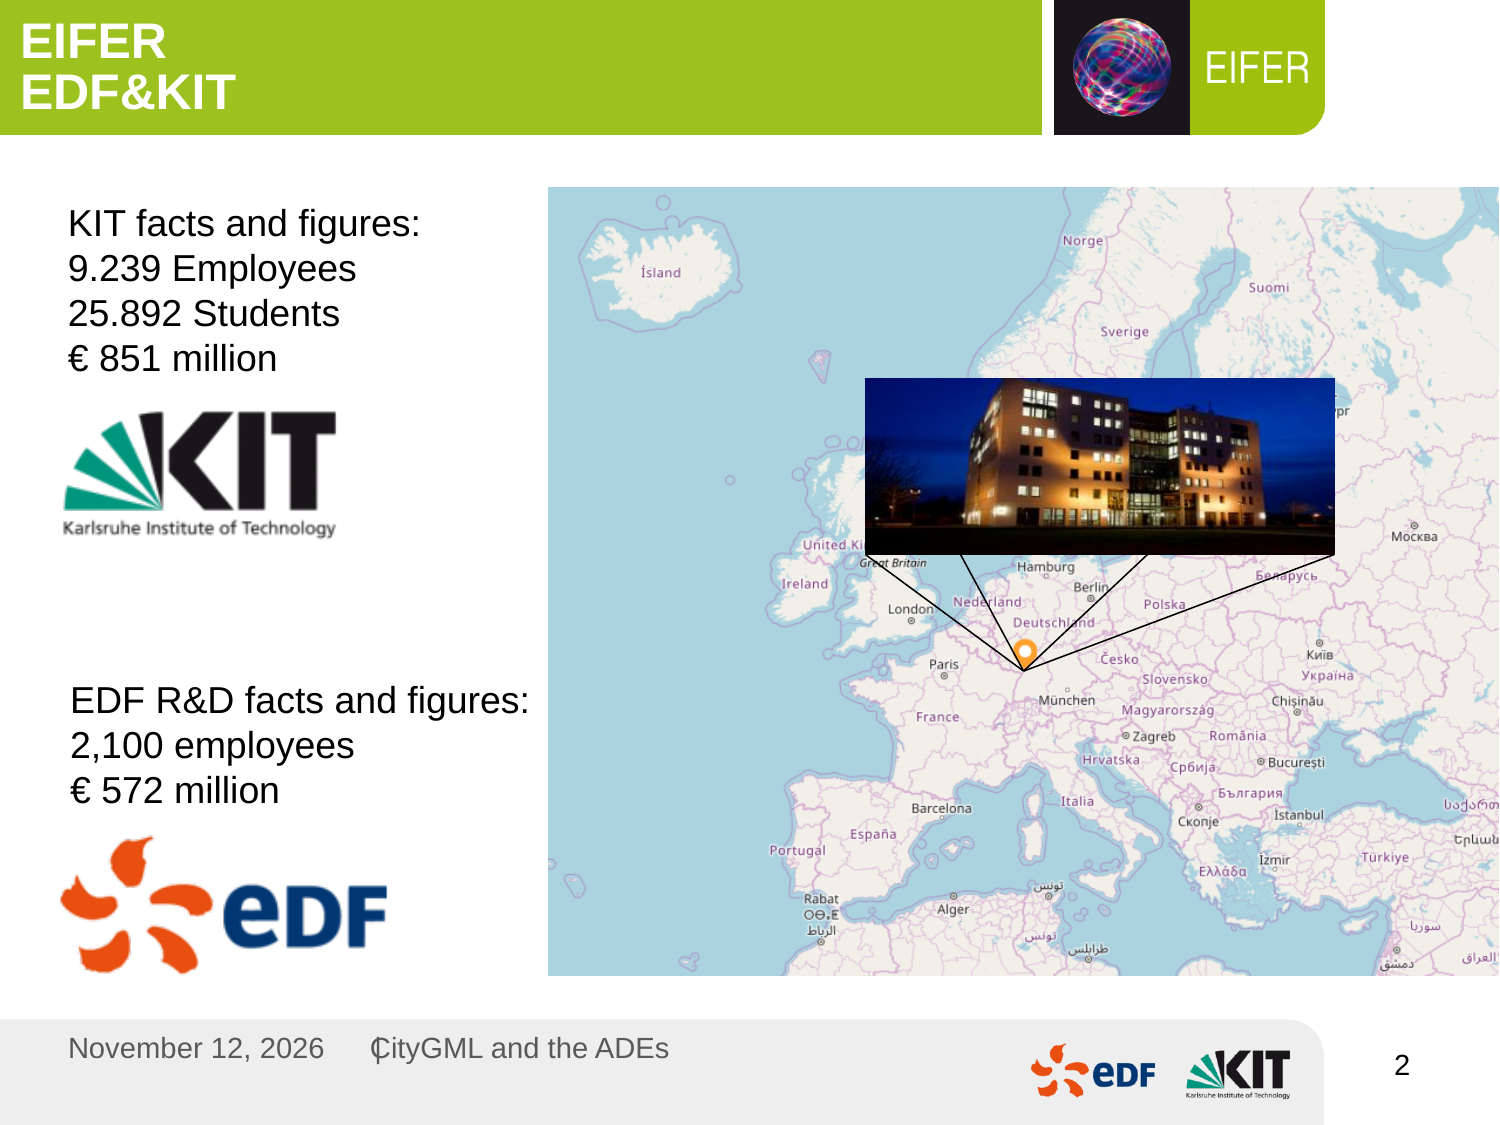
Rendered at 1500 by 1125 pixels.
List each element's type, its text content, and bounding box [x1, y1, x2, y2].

slide_number 2 [1379, 1033, 1499, 1094]
picture [1027, 1037, 1300, 1102]
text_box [52, 668, 812, 989]
text_box EIFER EDF&KIT [5, 19, 1047, 76]
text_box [548, 186, 1499, 977]
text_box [52, 191, 762, 547]
picture [1054, 0, 1325, 135]
